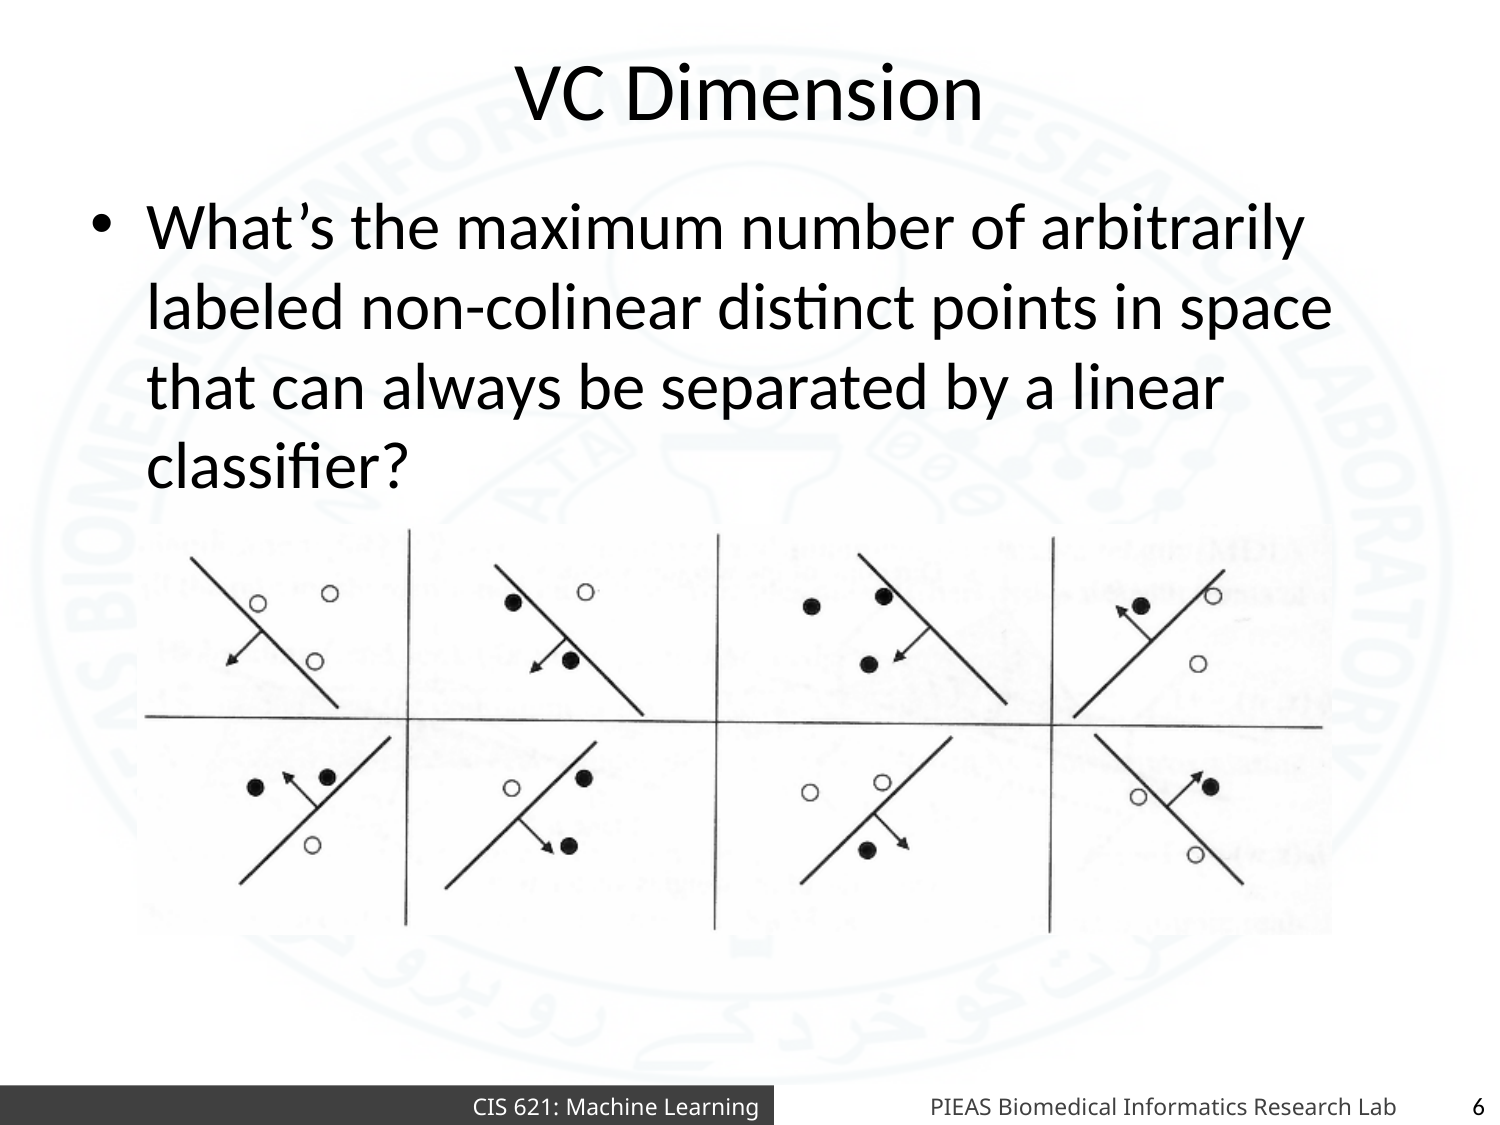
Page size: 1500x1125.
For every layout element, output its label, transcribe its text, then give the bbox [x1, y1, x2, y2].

list What’s the maximum number of arbitrarily labeled non-colinear distinct points in space that can always be separated by a linear classifier? [75, 174, 1425, 1005]
picture [137, 524, 1332, 935]
title VC Dimension [75, 24, 1425, 150]
slide_number 6 [1412, 1085, 1500, 1125]
